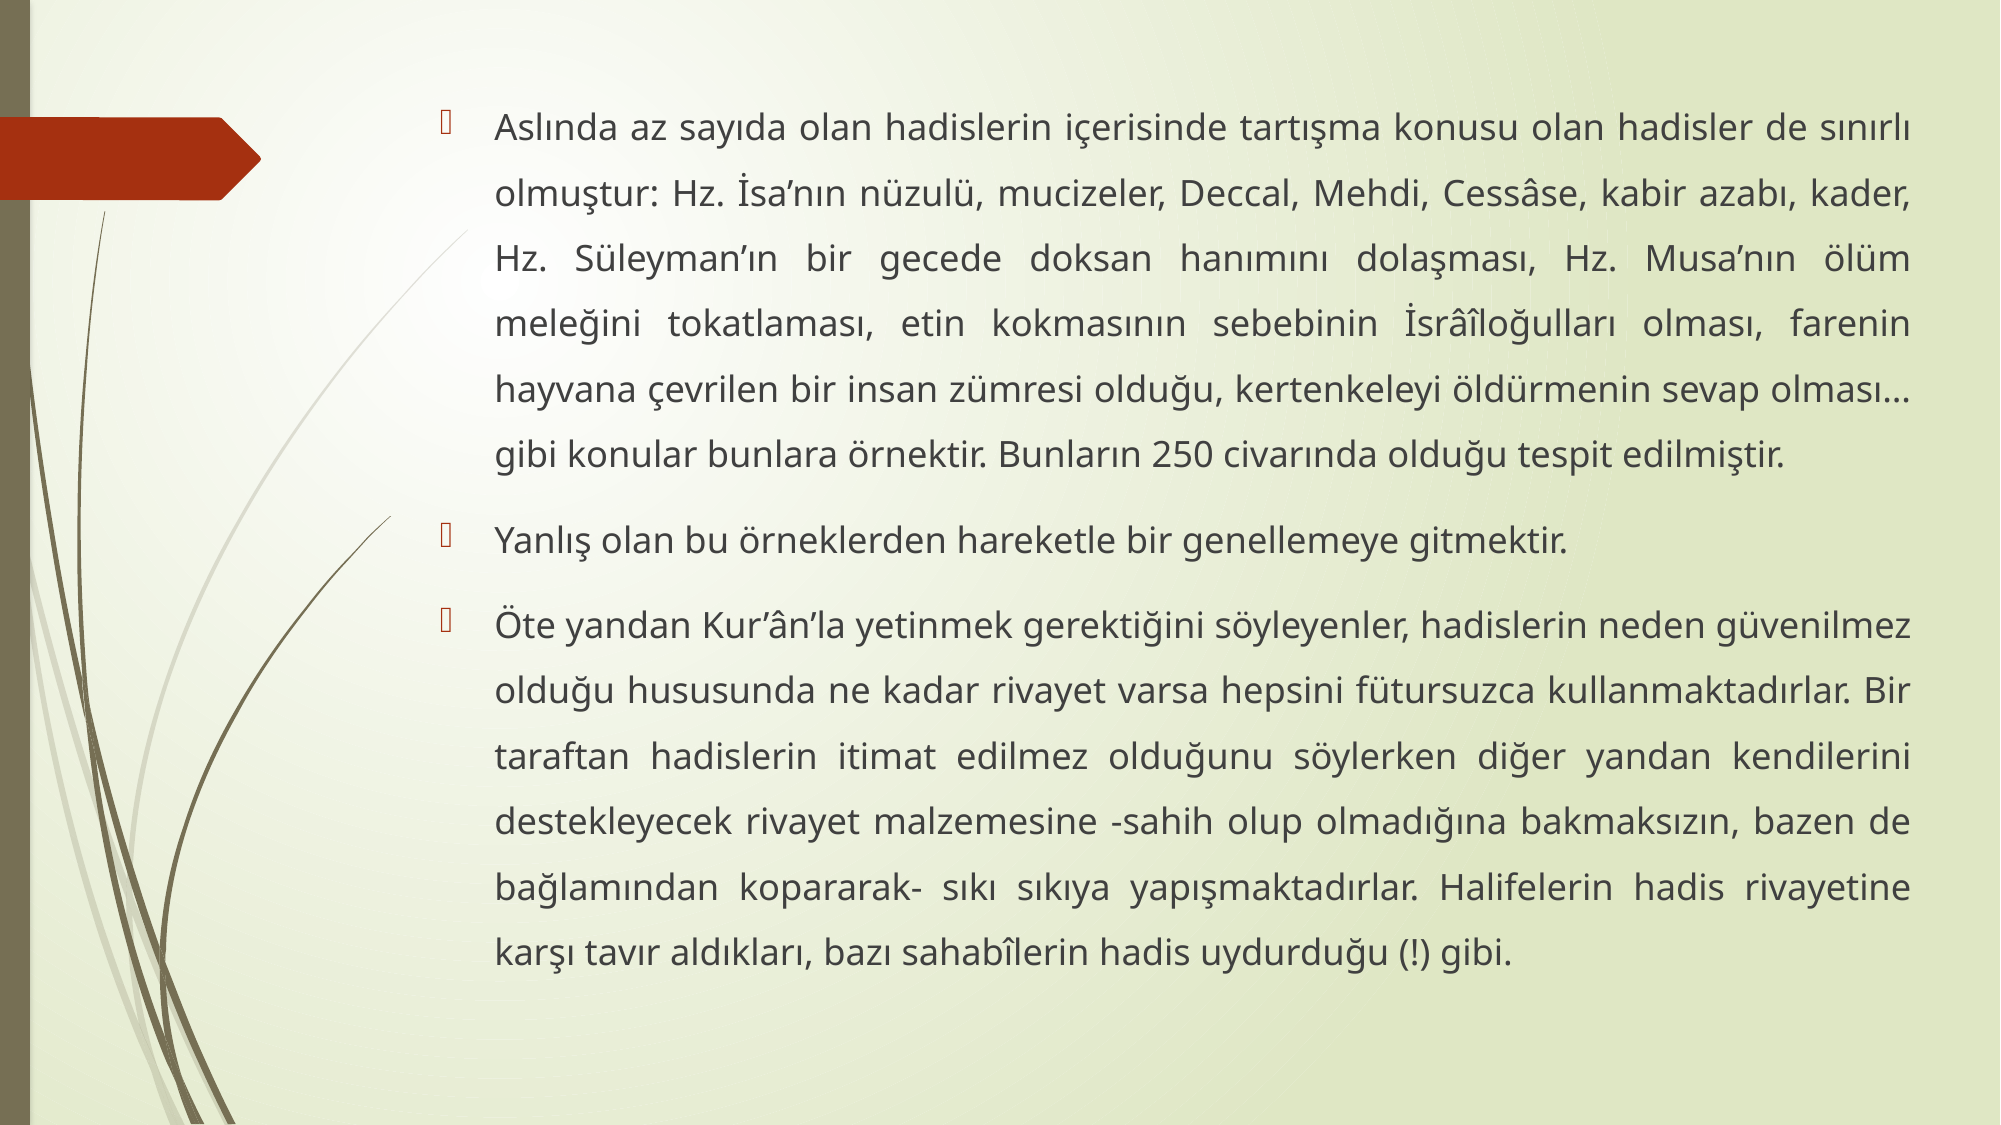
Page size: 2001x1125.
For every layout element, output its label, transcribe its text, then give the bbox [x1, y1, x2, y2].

list Aslında az sayıda olan hadislerin içerisinde tartışma konusu olan hadisler de sınırlı olmuştur: Hz. İsa’nın nüzulü, mucizeler, Deccal, Mehdi, Cessâse, kabir azabı, kader, Hz. Süleyman’ın bir gecede doksan hanımını dolaşması, Hz. Musa’nın ölüm meleğini tokatlaması, etin kokmasının sebebinin İsrâîloğulları olması, farenin hayvana çevrilen bir insan zümresi olduğu, kertenkeleyi öldürmenin sevap olması… gibi konular bunlara örnektir. Bunların 250 civarında olduğu tespit edilmiştir. Yanlış olan bu örneklerden hareketle bir genellemeye gitmektir. Öte yandan Kur’ân’la yetinmek gerektiğini söyleyenler, hadislerin neden güvenilmez olduğu hususunda ne kadar rivayet varsa hepsini fütursuzca kullanmaktadırlar. Bir taraftan hadislerin itimat edilmez olduğunu söylerken diğer yandan kendilerini destekleyecek rivayet malzemesine -sahih olup olmadığına bakmaksızın, bazen de bağlamından kopararak- sıkı sıkıya yapışmaktadırlar. Halifelerin hadis rivayetine karşı tavır aldıkları, bazı sahabîlerin hadis uydurduğu (!) gibi. [424, 75, 1928, 1091]
